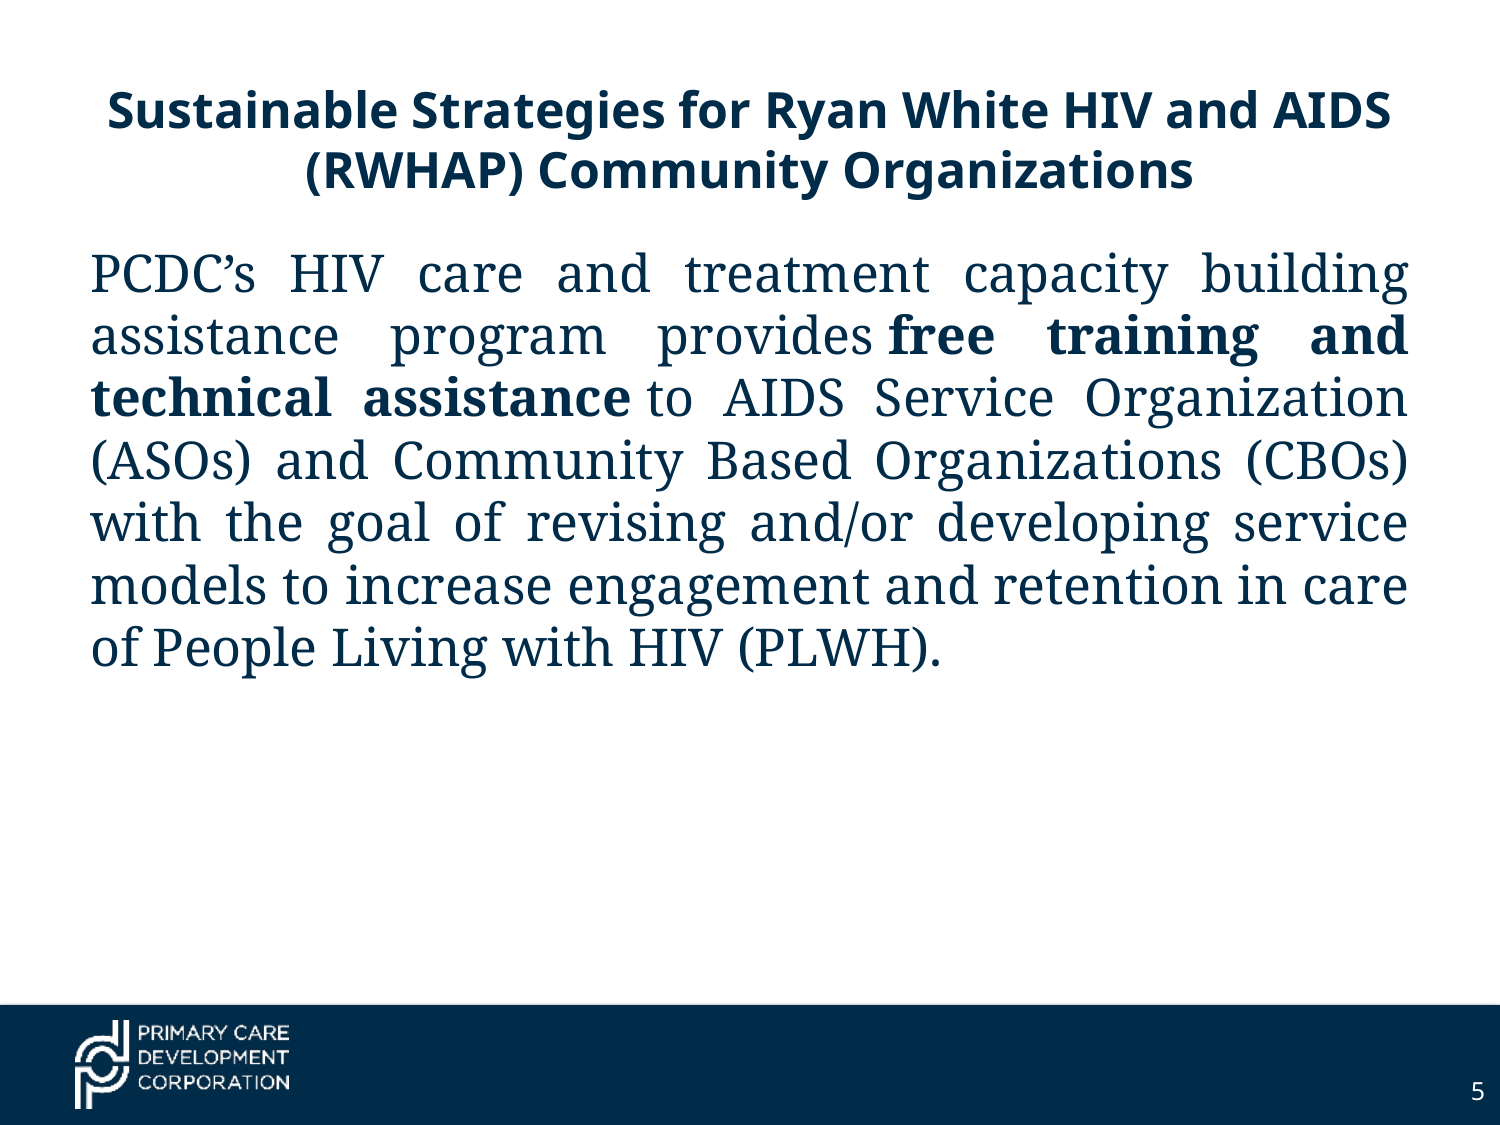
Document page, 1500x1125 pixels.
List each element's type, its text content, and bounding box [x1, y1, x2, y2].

title Sustainable Strategies for Ryan White HIV and AIDS (RWHAP) Community Organizations [75, 45, 1425, 232]
slide_number 5 [1433, 1062, 1500, 1123]
picture [75, 1020, 289, 1109]
list PCDC’s HIV care and treatment capacity building assistance program provides free training and technical assistance to AIDS Service Organization (ASOs) and Community Based Organizations (CBOs) with the goal of revising and/or developing service models to increase engagement and retention in care of People Living with HIV (PLWH). [75, 232, 1425, 931]
